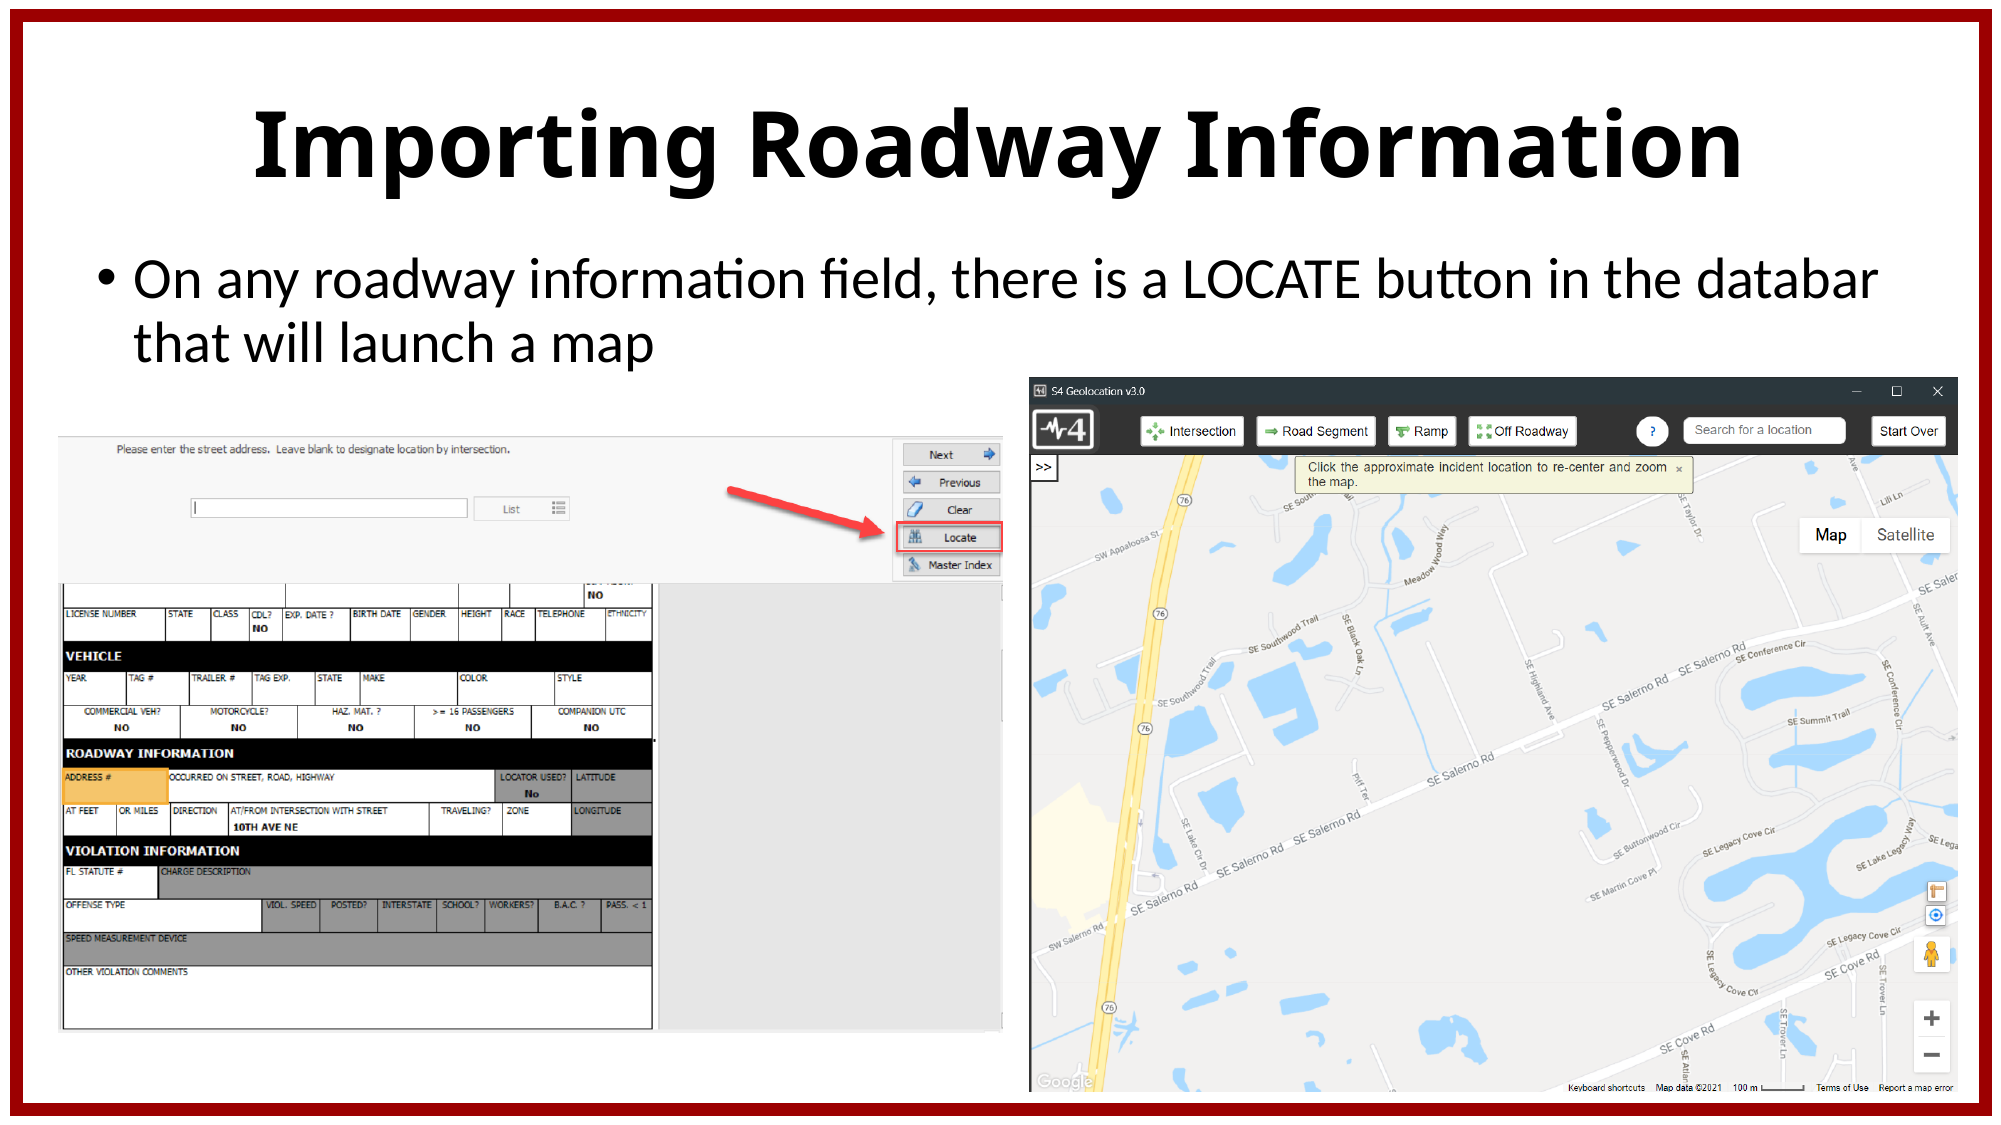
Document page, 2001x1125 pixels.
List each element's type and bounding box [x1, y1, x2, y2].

picture [1029, 377, 1958, 1092]
picture [58, 436, 1003, 1033]
text_box [16, 14, 1986, 1111]
